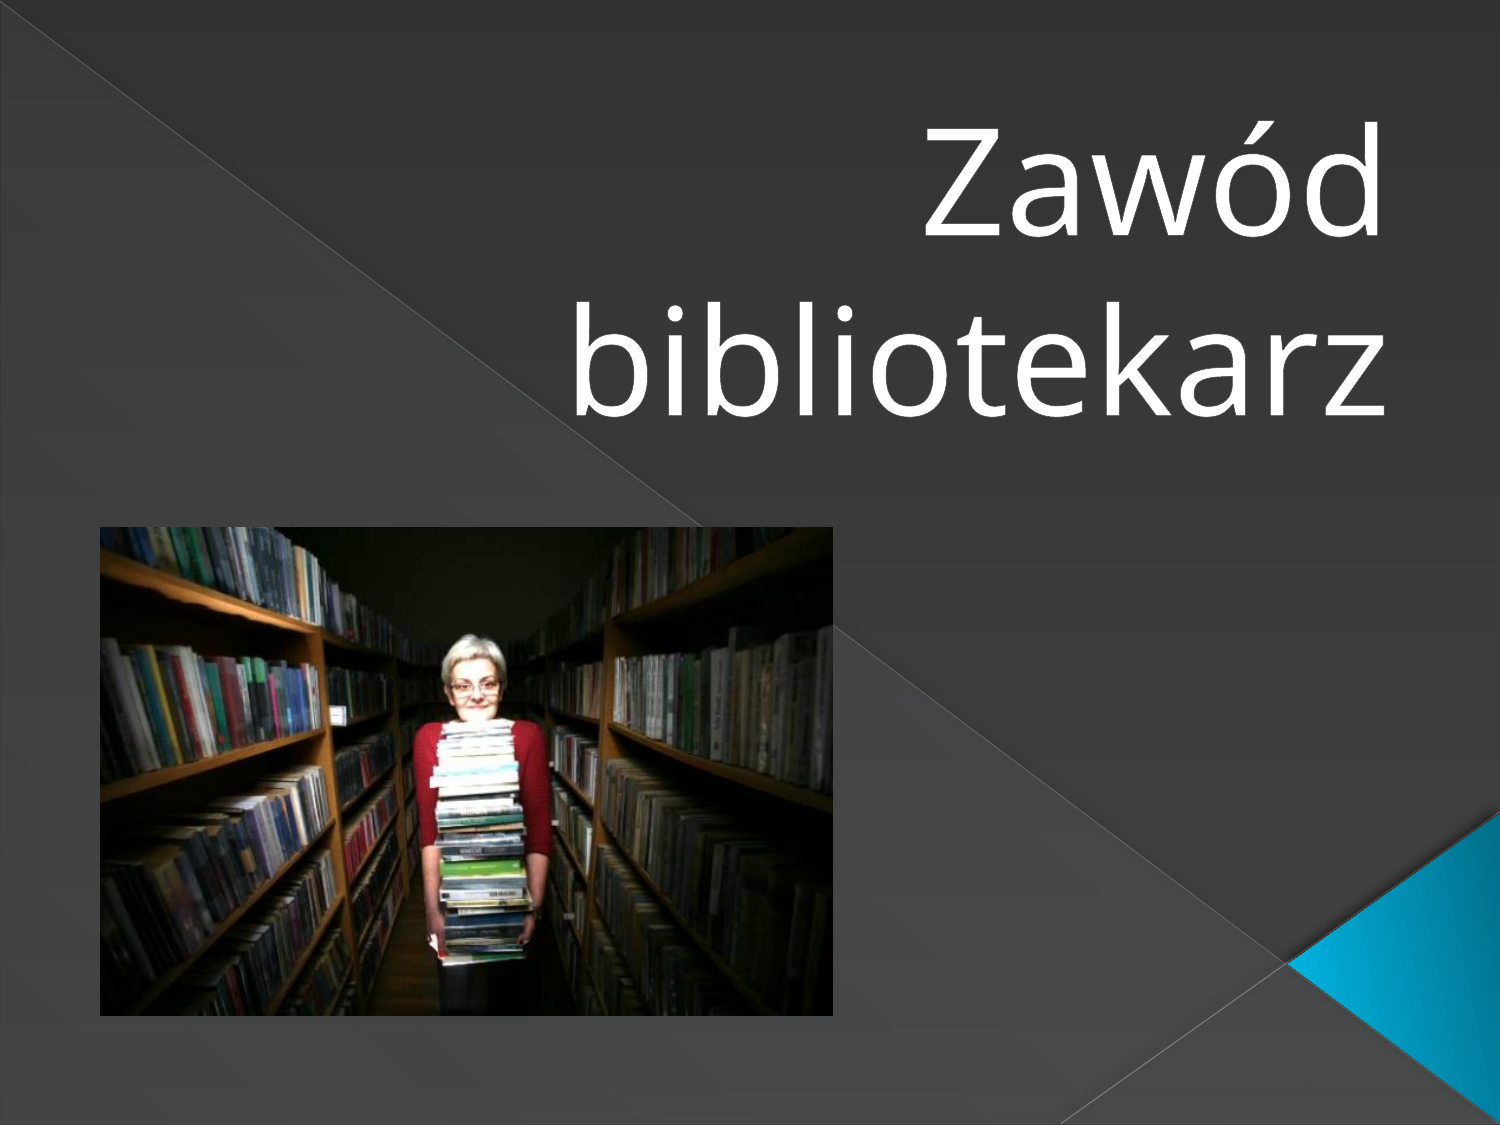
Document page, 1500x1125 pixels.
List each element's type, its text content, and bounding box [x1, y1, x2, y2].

picture [100, 526, 833, 1017]
subtitle Zawód bibliotekarz [88, 78, 1412, 657]
